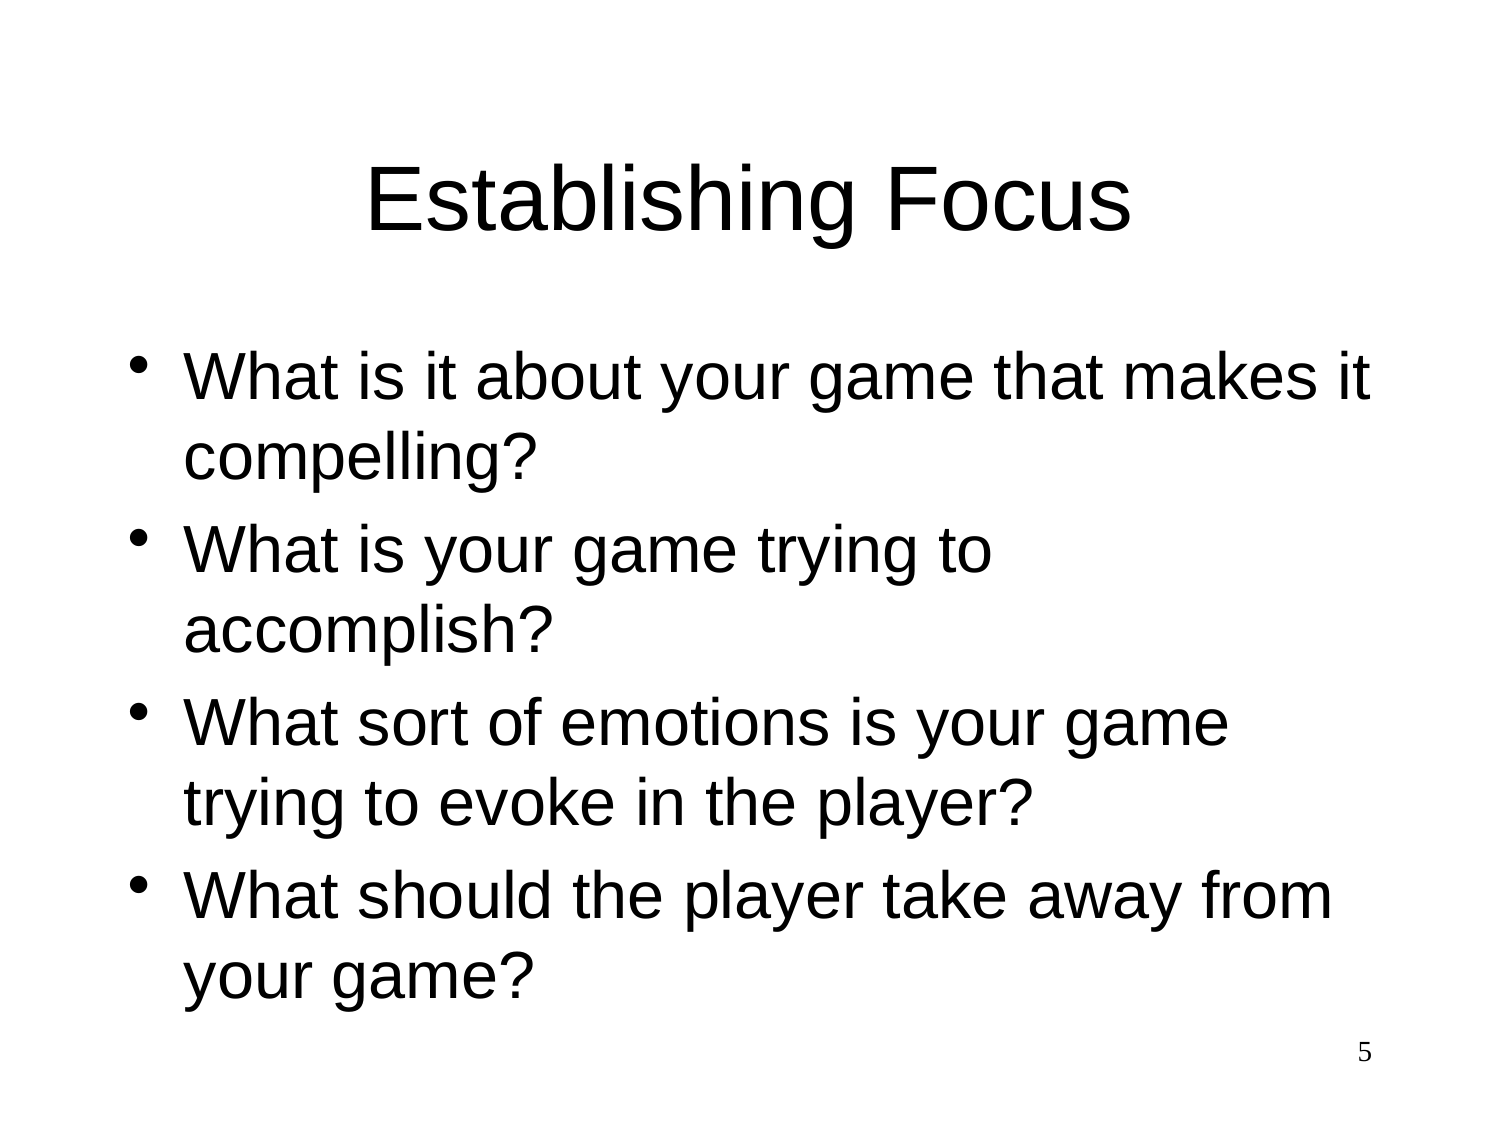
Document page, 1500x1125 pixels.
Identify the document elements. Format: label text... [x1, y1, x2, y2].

list What is it about your game that makes it compelling? What is your game trying to accomplish? What sort of emotions is your game trying to evoke in the player? What should the player take away from your game? [112, 324, 1388, 1025]
title Establishing Focus [112, 99, 1388, 288]
slide_number 5 [1074, 1025, 1388, 1100]
